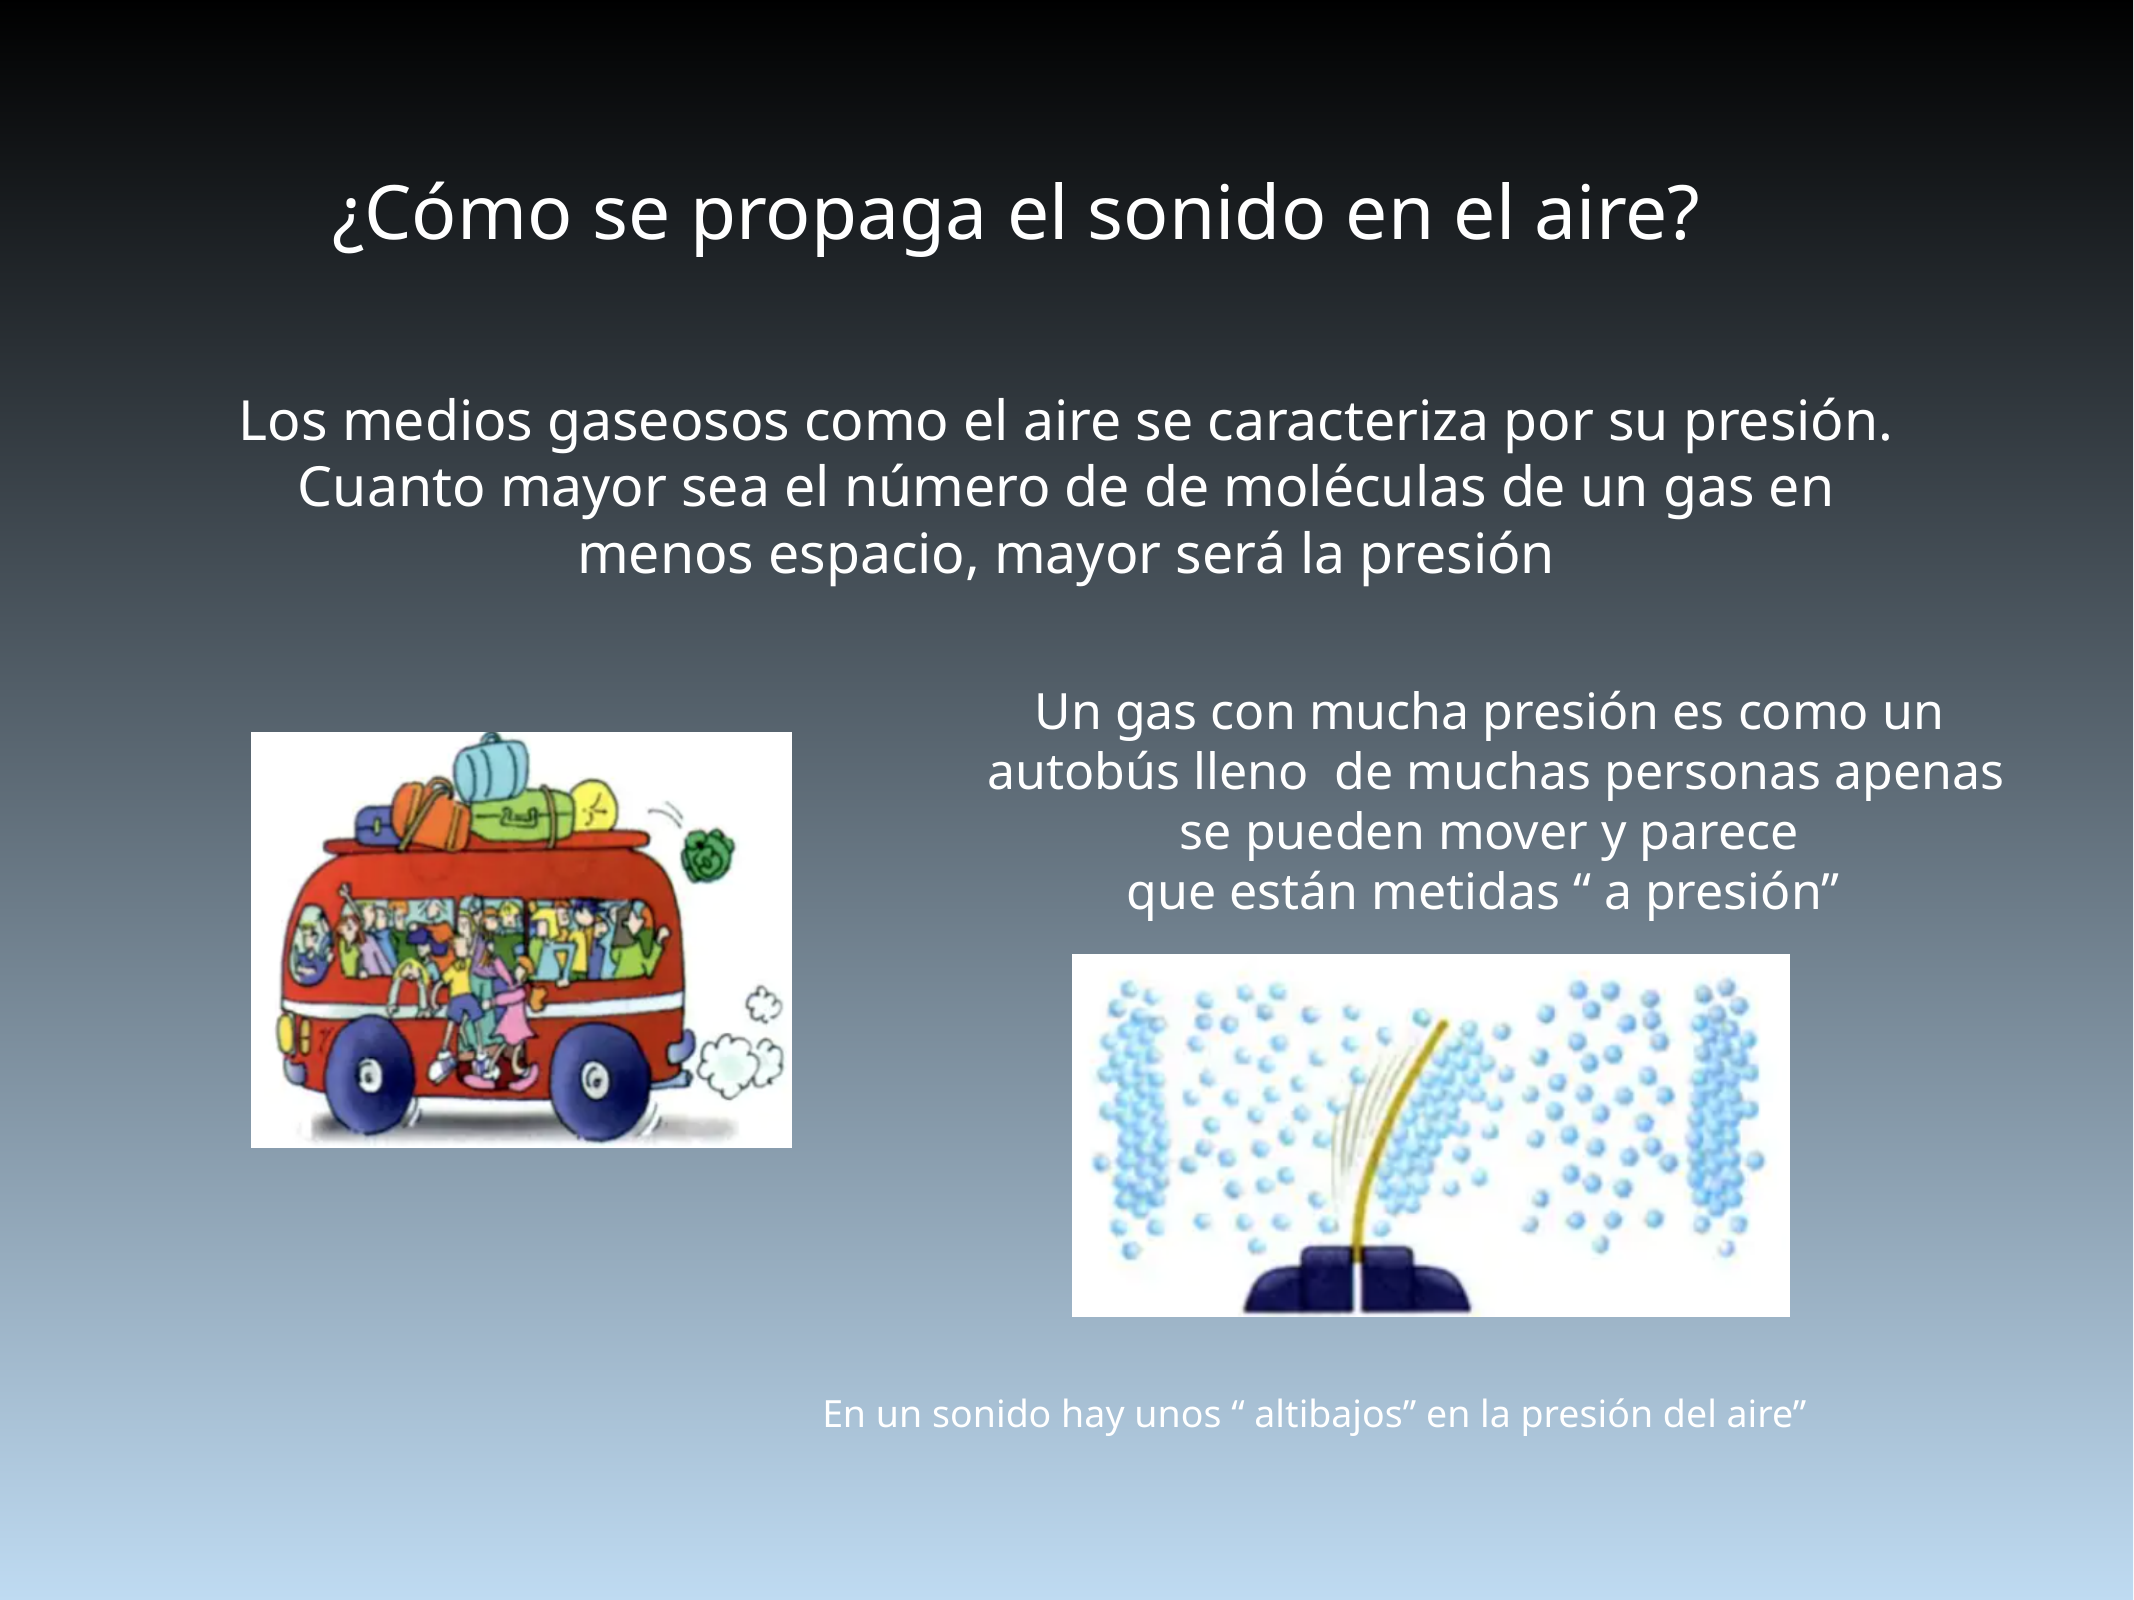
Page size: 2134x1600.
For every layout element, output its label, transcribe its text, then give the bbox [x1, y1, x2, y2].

picture [251, 732, 792, 1148]
text_box En un sonido hay unos “ altibajos” en la presión del aire” [813, 1381, 1817, 1444]
text_box Un gas con mucha presión es como un autobús lleno de muchas personas apenas se pueden mover y parece que están metidas “ a presión” [966, 671, 2014, 929]
list ¿Cómo se propaga el sonido en el aire? [167, 155, 1886, 430]
text_box Los medios gaseosos como el aire se caracteriza por su presión. Cuanto mayor sea el número de de moléculas de un gas en menos espacio, mayor será la presión [208, 373, 1925, 593]
picture [1071, 954, 1791, 1317]
